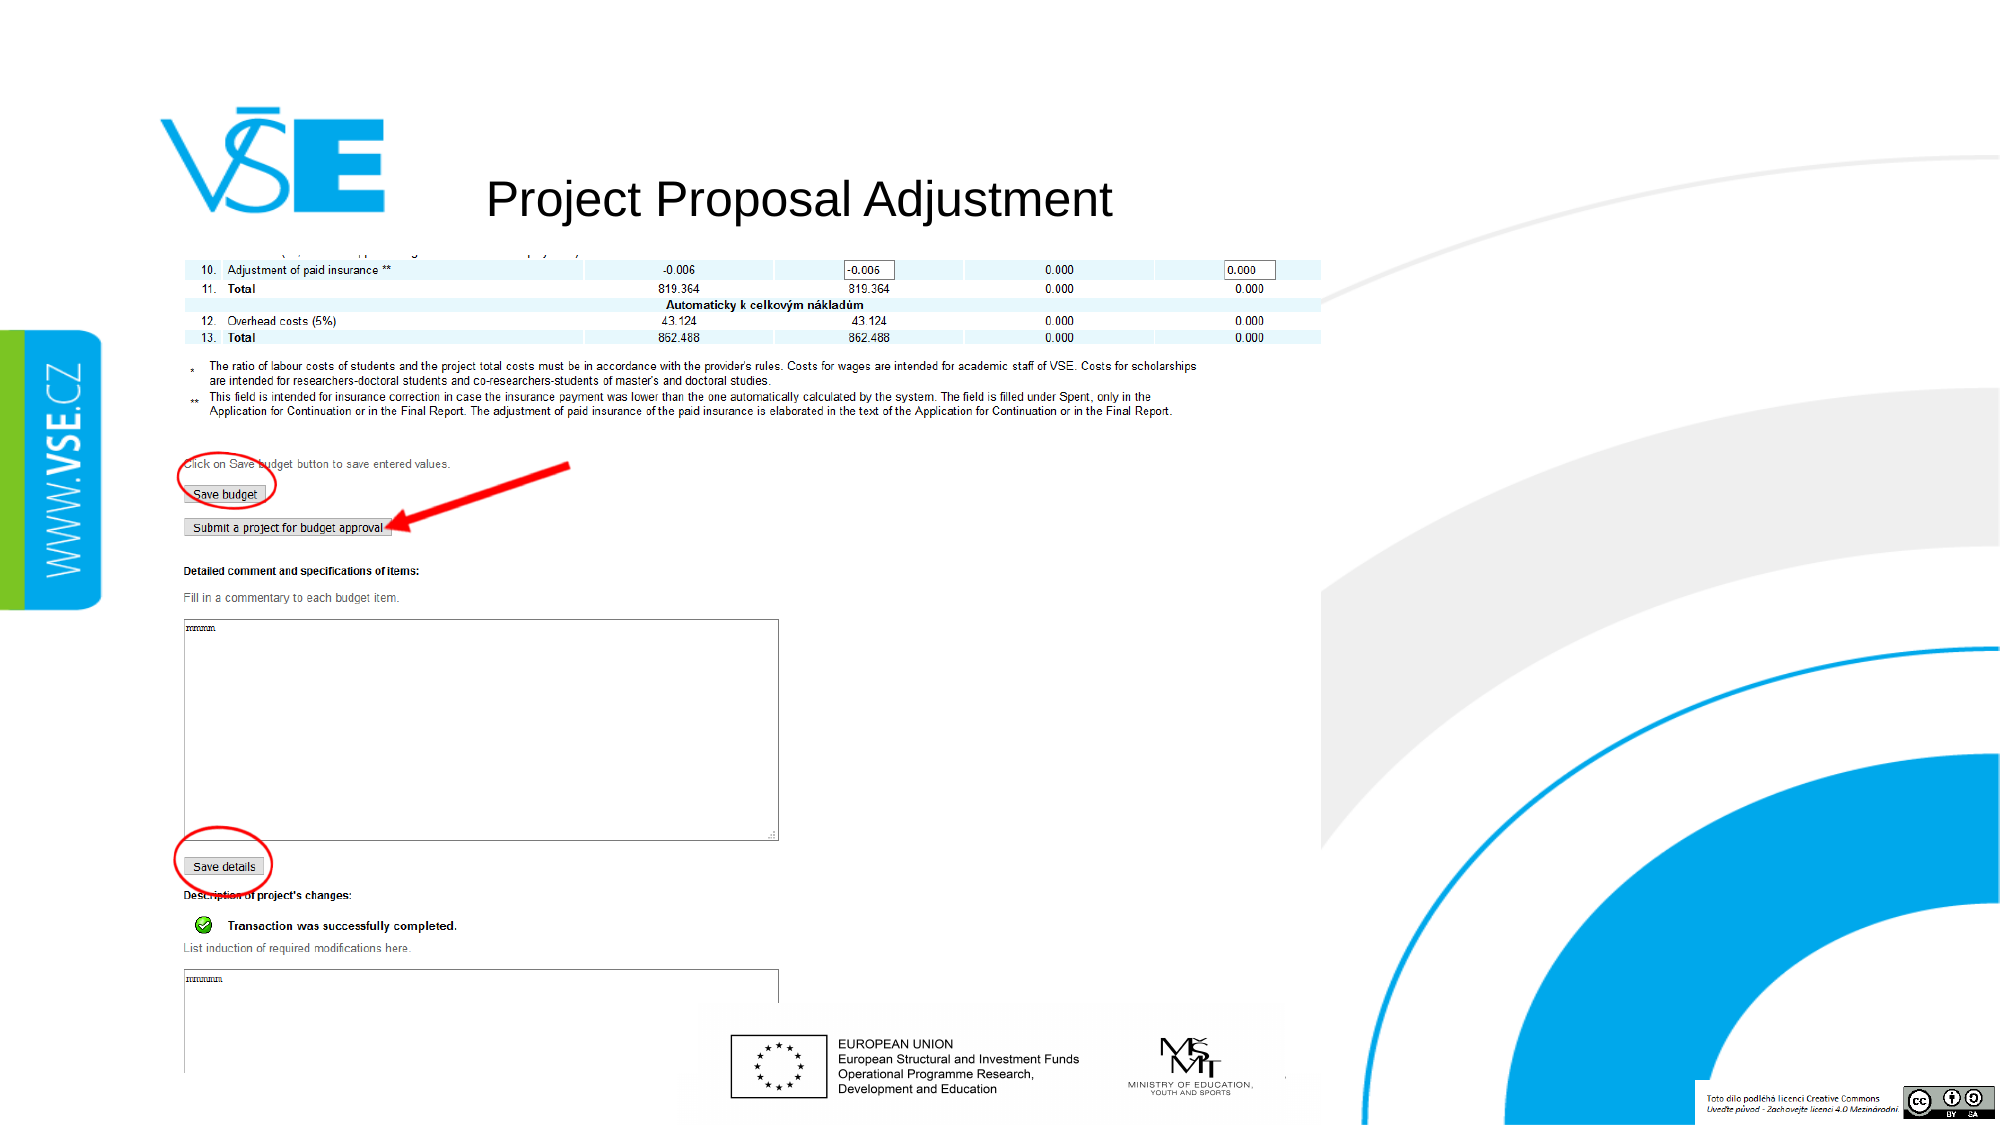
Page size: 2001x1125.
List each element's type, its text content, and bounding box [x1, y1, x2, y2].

picture [0, 0, 2000, 1125]
title Project Proposal Adjustment [470, 130, 1432, 234]
